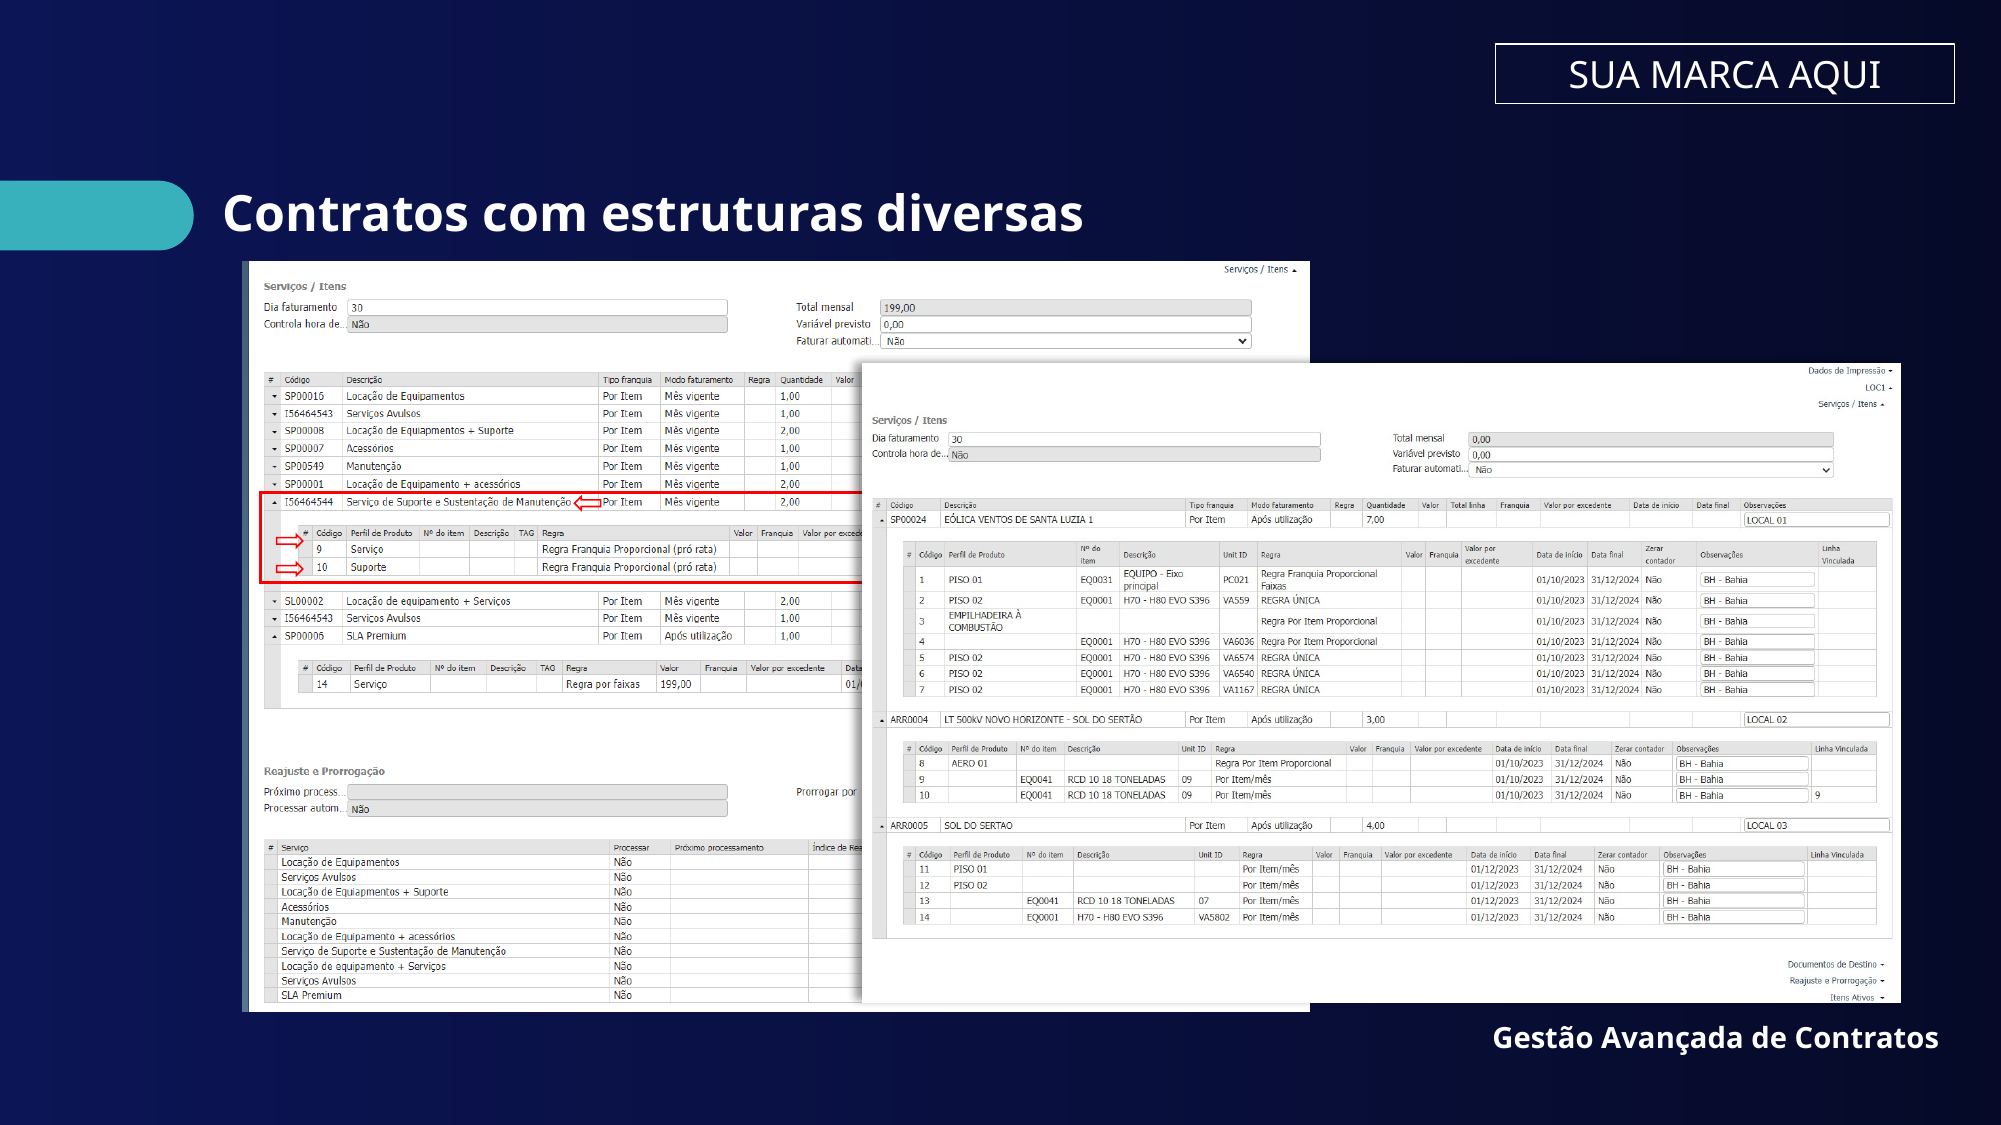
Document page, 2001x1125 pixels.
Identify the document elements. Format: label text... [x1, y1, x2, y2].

text_box [0, 0, 2000, 1125]
picture [242, 261, 1901, 1012]
text_box Gestão Avançada de Contratos [1128, 1011, 1955, 1066]
text_box [0, 180, 194, 251]
text_box SUA MARCA AQUI [1495, 43, 1955, 104]
title Contratos com estruturas diversas [207, 188, 1129, 243]
